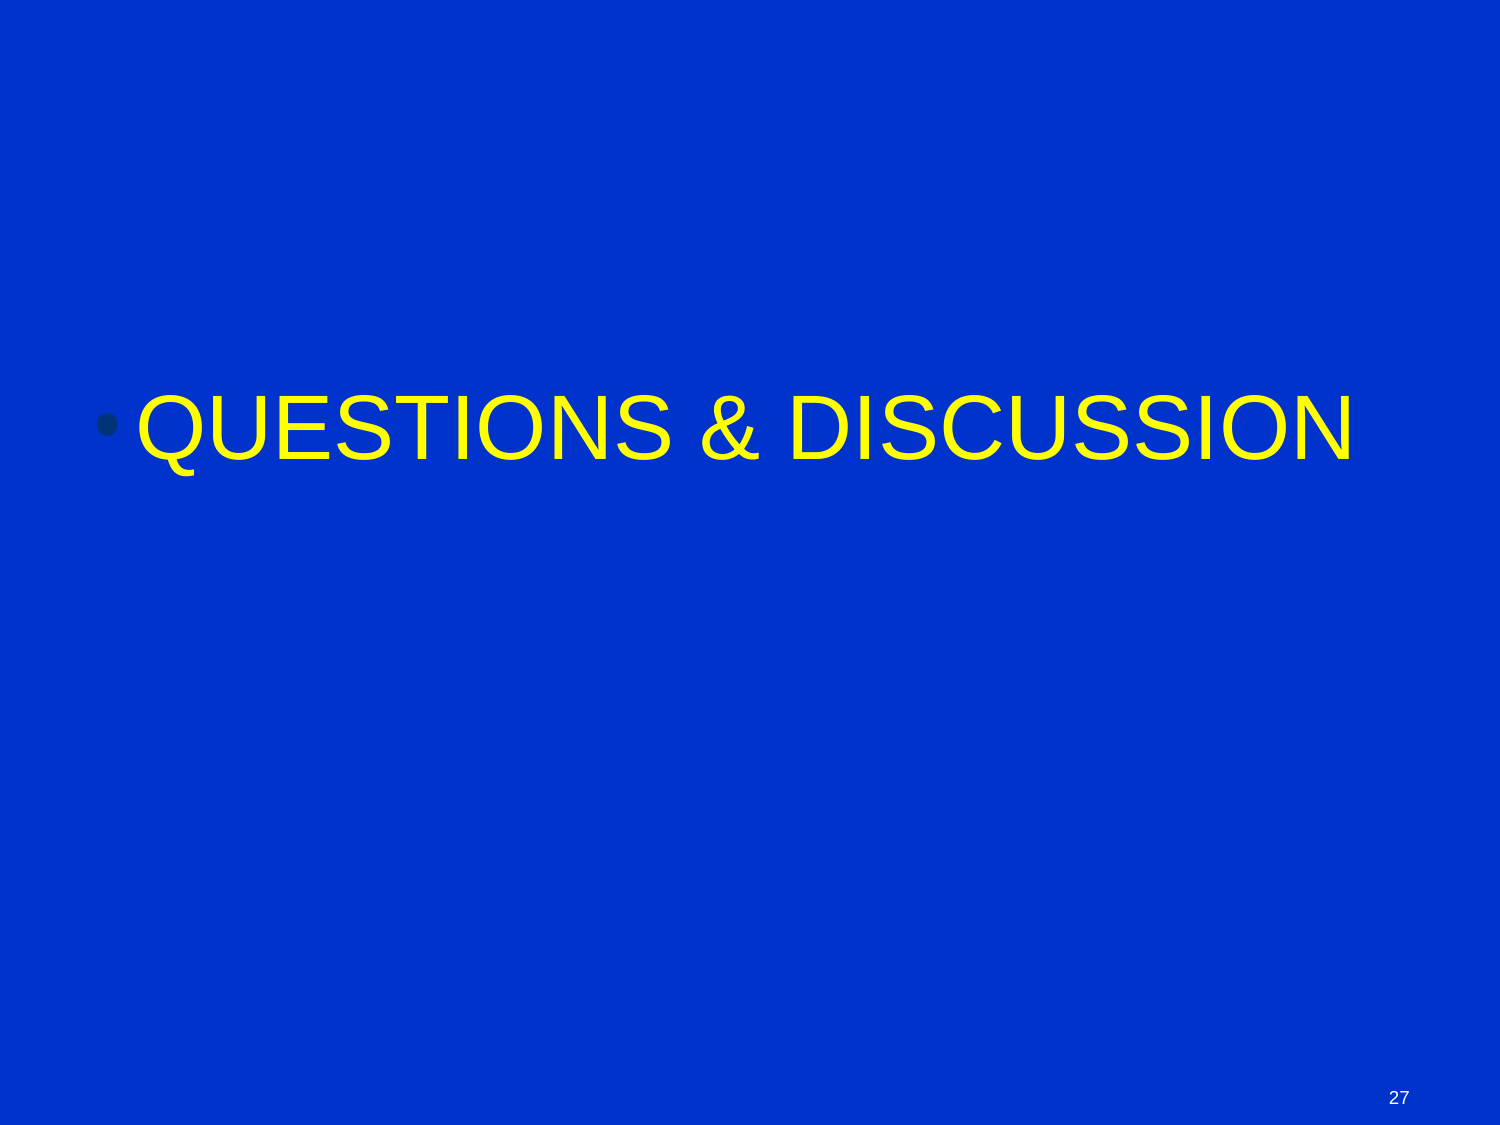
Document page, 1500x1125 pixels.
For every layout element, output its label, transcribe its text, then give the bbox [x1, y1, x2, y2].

slide_number 27 [1087, 1070, 1425, 1125]
list QUESTIONS & DISCUSSION [75, 239, 1425, 1008]
